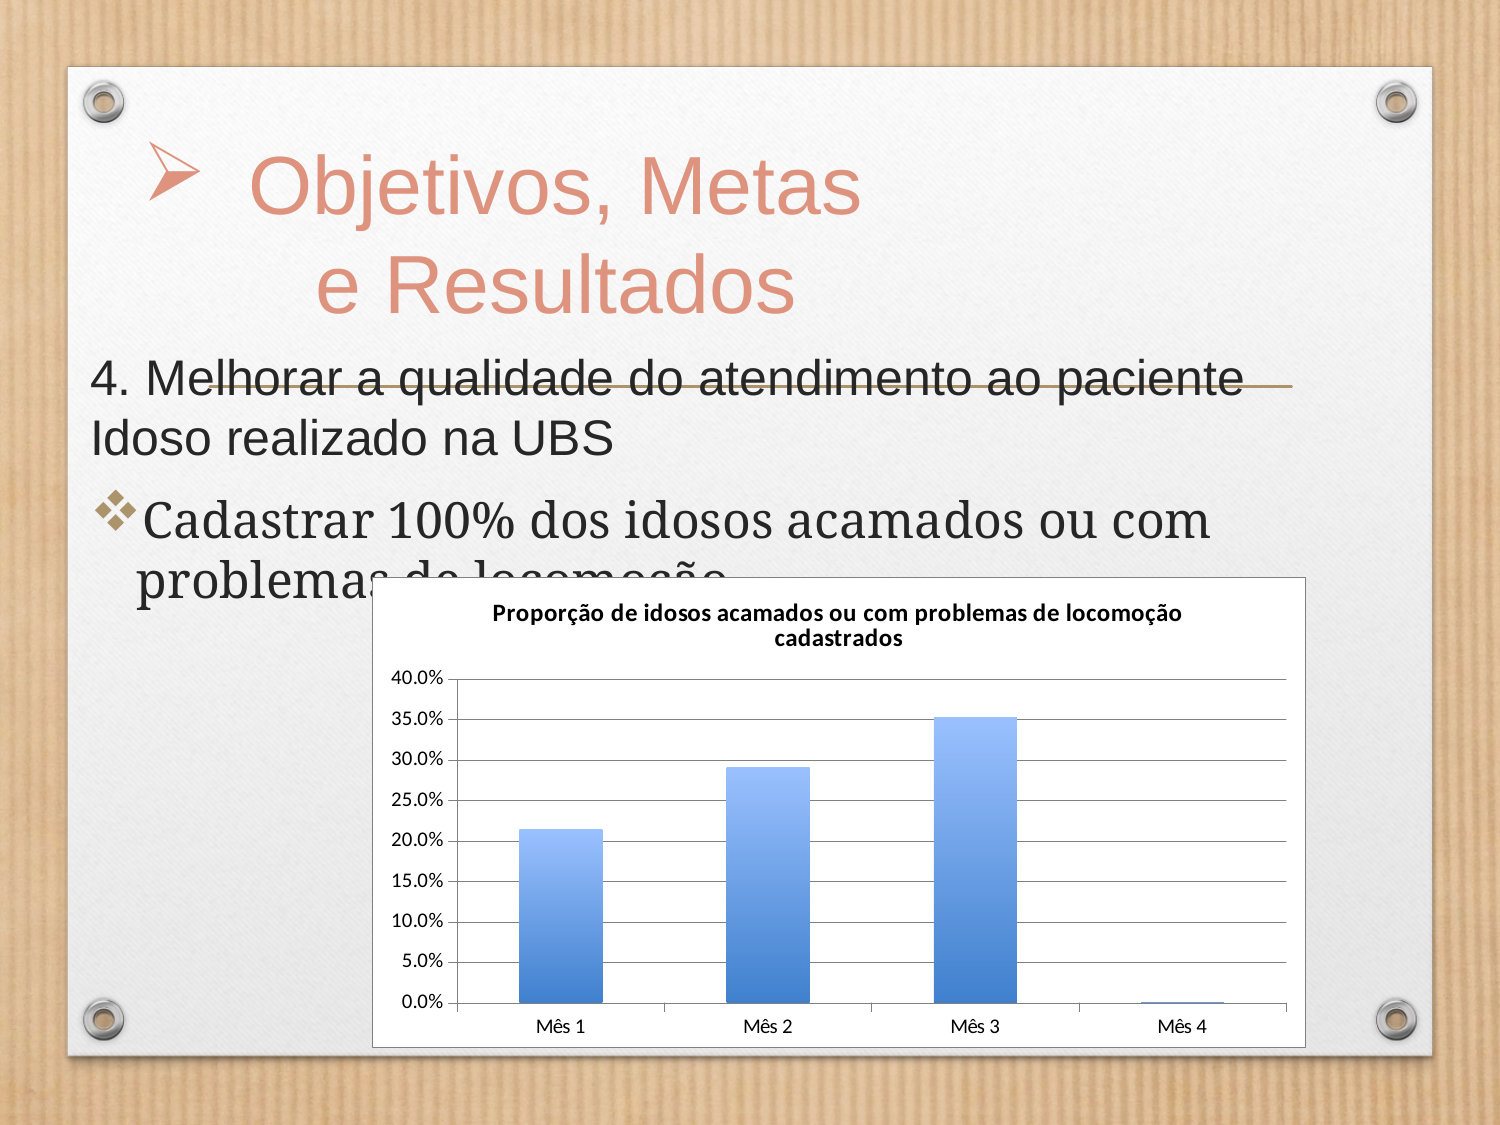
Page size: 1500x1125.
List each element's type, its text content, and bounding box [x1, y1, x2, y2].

title Objetivos, Metas e Resultados [0, 124, 1074, 339]
picture [0, 0, 1500, 1125]
chart [371, 576, 1306, 1048]
list 4. Melhorar a qualidade do atendimento ao paciente Idoso realizado na UBS Cadastrar 100% dos idosos acamados ou com problemas de locomoção. [75, 338, 1359, 1035]
